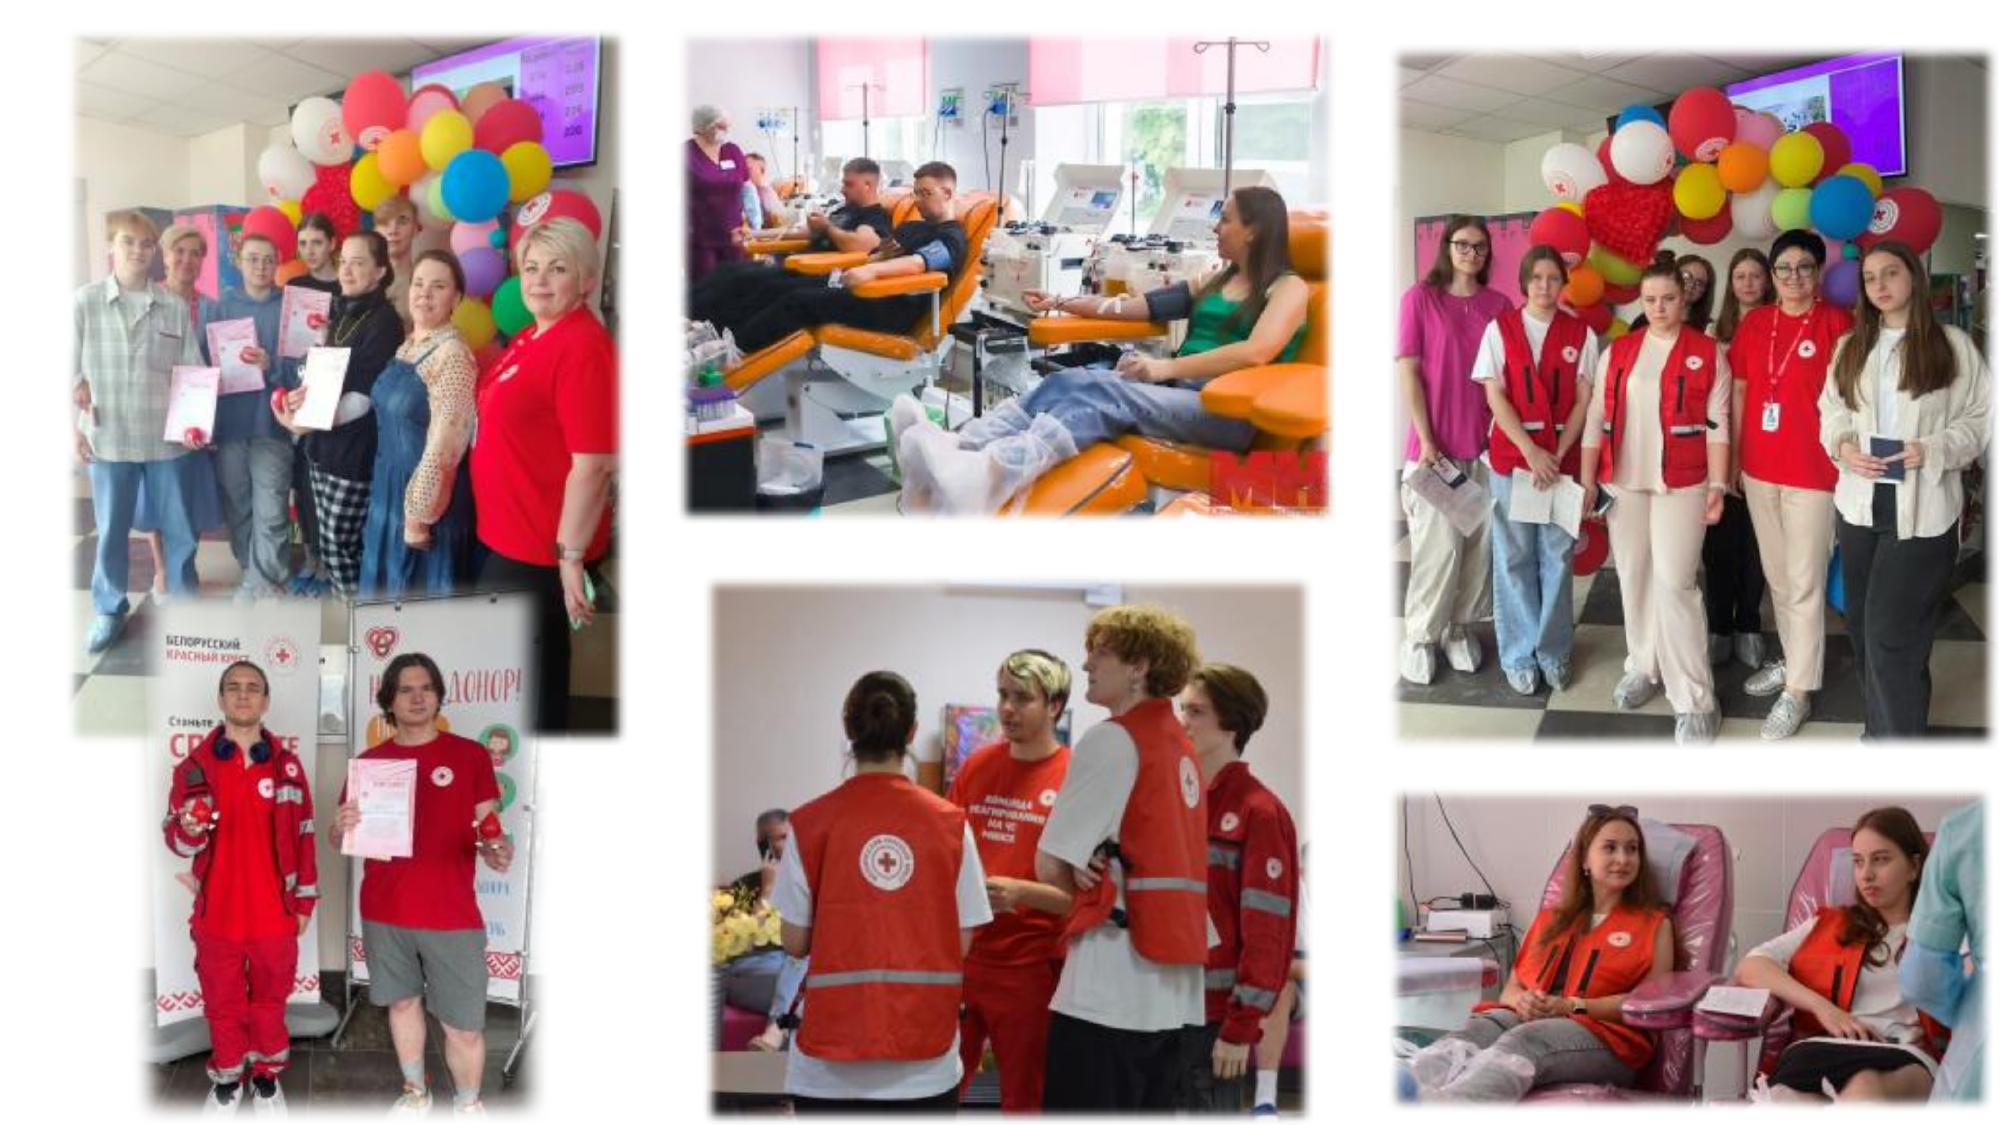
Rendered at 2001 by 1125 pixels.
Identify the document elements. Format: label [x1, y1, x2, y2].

picture [676, 28, 1337, 524]
picture [1387, 43, 1999, 750]
picture [702, 574, 1314, 1125]
picture [64, 28, 628, 1093]
picture [1387, 785, 1994, 1113]
